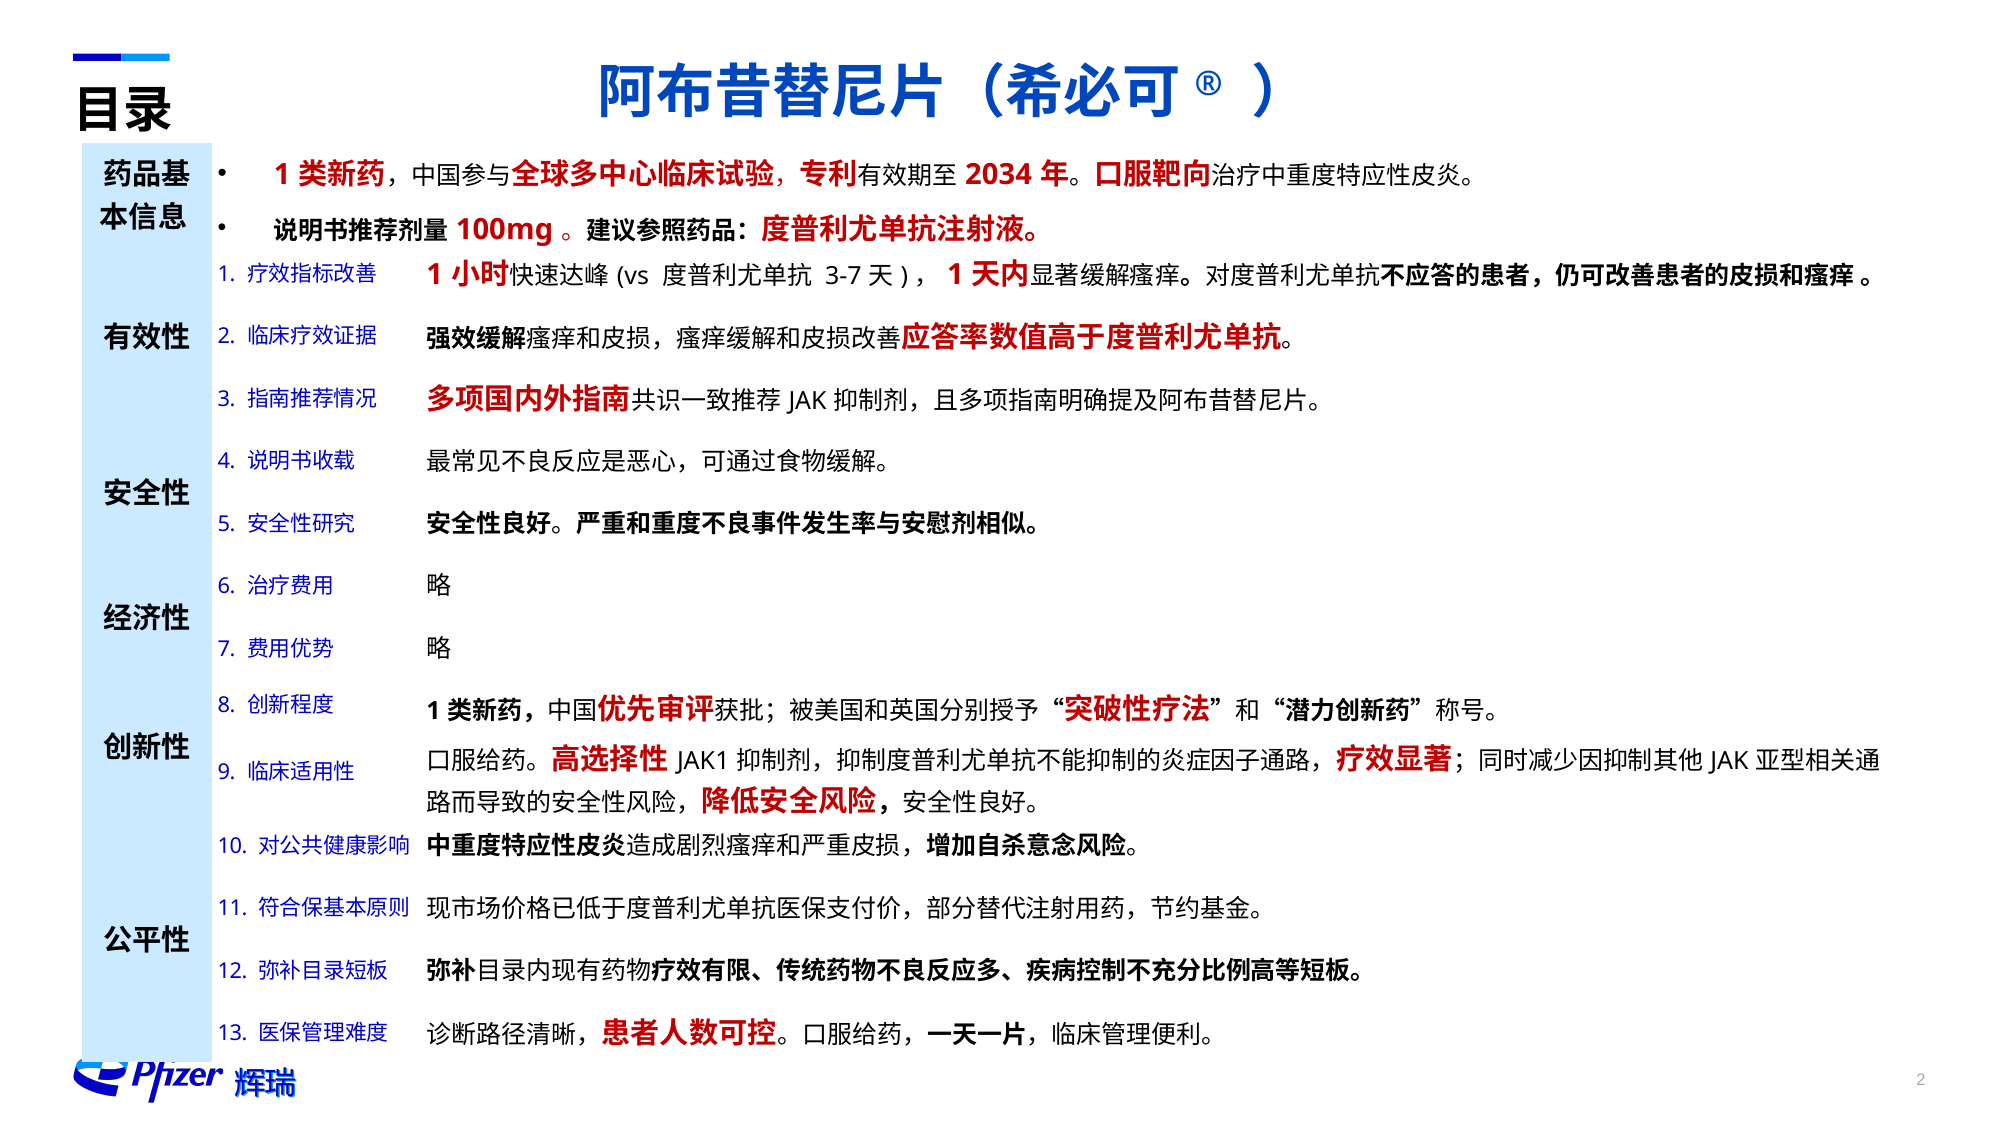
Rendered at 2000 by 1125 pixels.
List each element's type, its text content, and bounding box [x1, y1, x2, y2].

table_cell 弥补目录内现有药物疗效有限、传统药物不良反应多、疾病控制不充分比例高等短板。 [411, 938, 1906, 1000]
text_box 阿布昔替尼片（希必可® ） [432, 47, 1476, 132]
table_cell 安全性研究 [212, 490, 411, 553]
table_header 药品基本信息 [82, 143, 212, 241]
table_cell 创新程度 [212, 678, 411, 728]
table_cell 治疗费用 [212, 553, 411, 615]
table_cell 略 [411, 553, 1906, 615]
table_cell 安全性良好。严重和重度不良事件发生率与安慰剂相似。 [411, 490, 1906, 553]
table_cell 弥补目录短板 [212, 938, 411, 1000]
table_cell 临床适用性 [212, 728, 411, 813]
table_cell 经济性 [82, 553, 212, 678]
table_cell 对公共健康影响 [212, 813, 411, 875]
table_cell 费用优势 [212, 615, 411, 678]
table_cell 指南推荐情况 [212, 366, 411, 428]
table_cell 公平性 [82, 813, 212, 1062]
table_cell 略 [411, 615, 1906, 678]
table_cell 1类新药，中国优先审评获批；被美国和英国分别授予“突破性疗法”和“潜力创新药”称号。 [411, 678, 1906, 728]
table_cell 临床疗效证据 [212, 303, 411, 366]
table_cell 现市场价格已低于度普利尤单抗医保支付价，部分替代注射用药，节约基金。 [411, 875, 1906, 938]
table_cell 中重度特应性皮炎造成剧烈瘙痒和严重皮损，增加自杀意念风险。 [411, 813, 1906, 875]
title 目录 [73, 79, 1926, 219]
table_cell 最常见不良反应是恶心，可通过食物缓解。 [411, 428, 1906, 490]
table_cell 诊断路径清晰，患者人数可控。口服给药，一天一片，临床管理便利。 [411, 1000, 1906, 1062]
table_cell 创新性 [82, 678, 212, 813]
table_cell 符合保基本原则 [212, 875, 411, 938]
table_cell 口服给药。高选择性JAK1抑制剂，抑制度普利尤单抗不能抑制的炎症因子通路，疗效显著；同时减少因抑制其他JAK亚型相关通路而导致的安全性风险，降低安全风险，安全性良好。 [411, 728, 1906, 813]
table_cell 安全性 [82, 428, 212, 553]
table_cell 多项国内外指南共识一致推荐JAK抑制剂，且多项指南明确提及阿布昔替尼片。 [411, 366, 1906, 428]
table_cell 医保管理难度 [212, 1000, 411, 1062]
table_cell 强效缓解瘙痒和皮损，瘙痒缓解和皮损改善应答率数值高于度普利尤单抗。 [411, 303, 1906, 366]
picture [215, 1062, 316, 1119]
table_cell 有效性 [82, 241, 212, 428]
table_cell 说明书收载 [212, 428, 411, 490]
table_header 1类新药，中国参与全球多中心临床试验，专利有效期至2034年。口服靶向治疗中重度特应性皮炎。 说明书推荐剂量100mg。建议参照药品：度普利尤单抗注射液。 [212, 143, 1906, 241]
table_cell 疗效指标改善 [212, 241, 411, 303]
table_cell 1小时快速达峰(vs 度普利尤单抗 3-7天)，1天内显著缓解瘙痒。对度普利尤单抗不应答的患者，仍可改善患者的皮损和瘙痒 。 [411, 241, 1906, 303]
